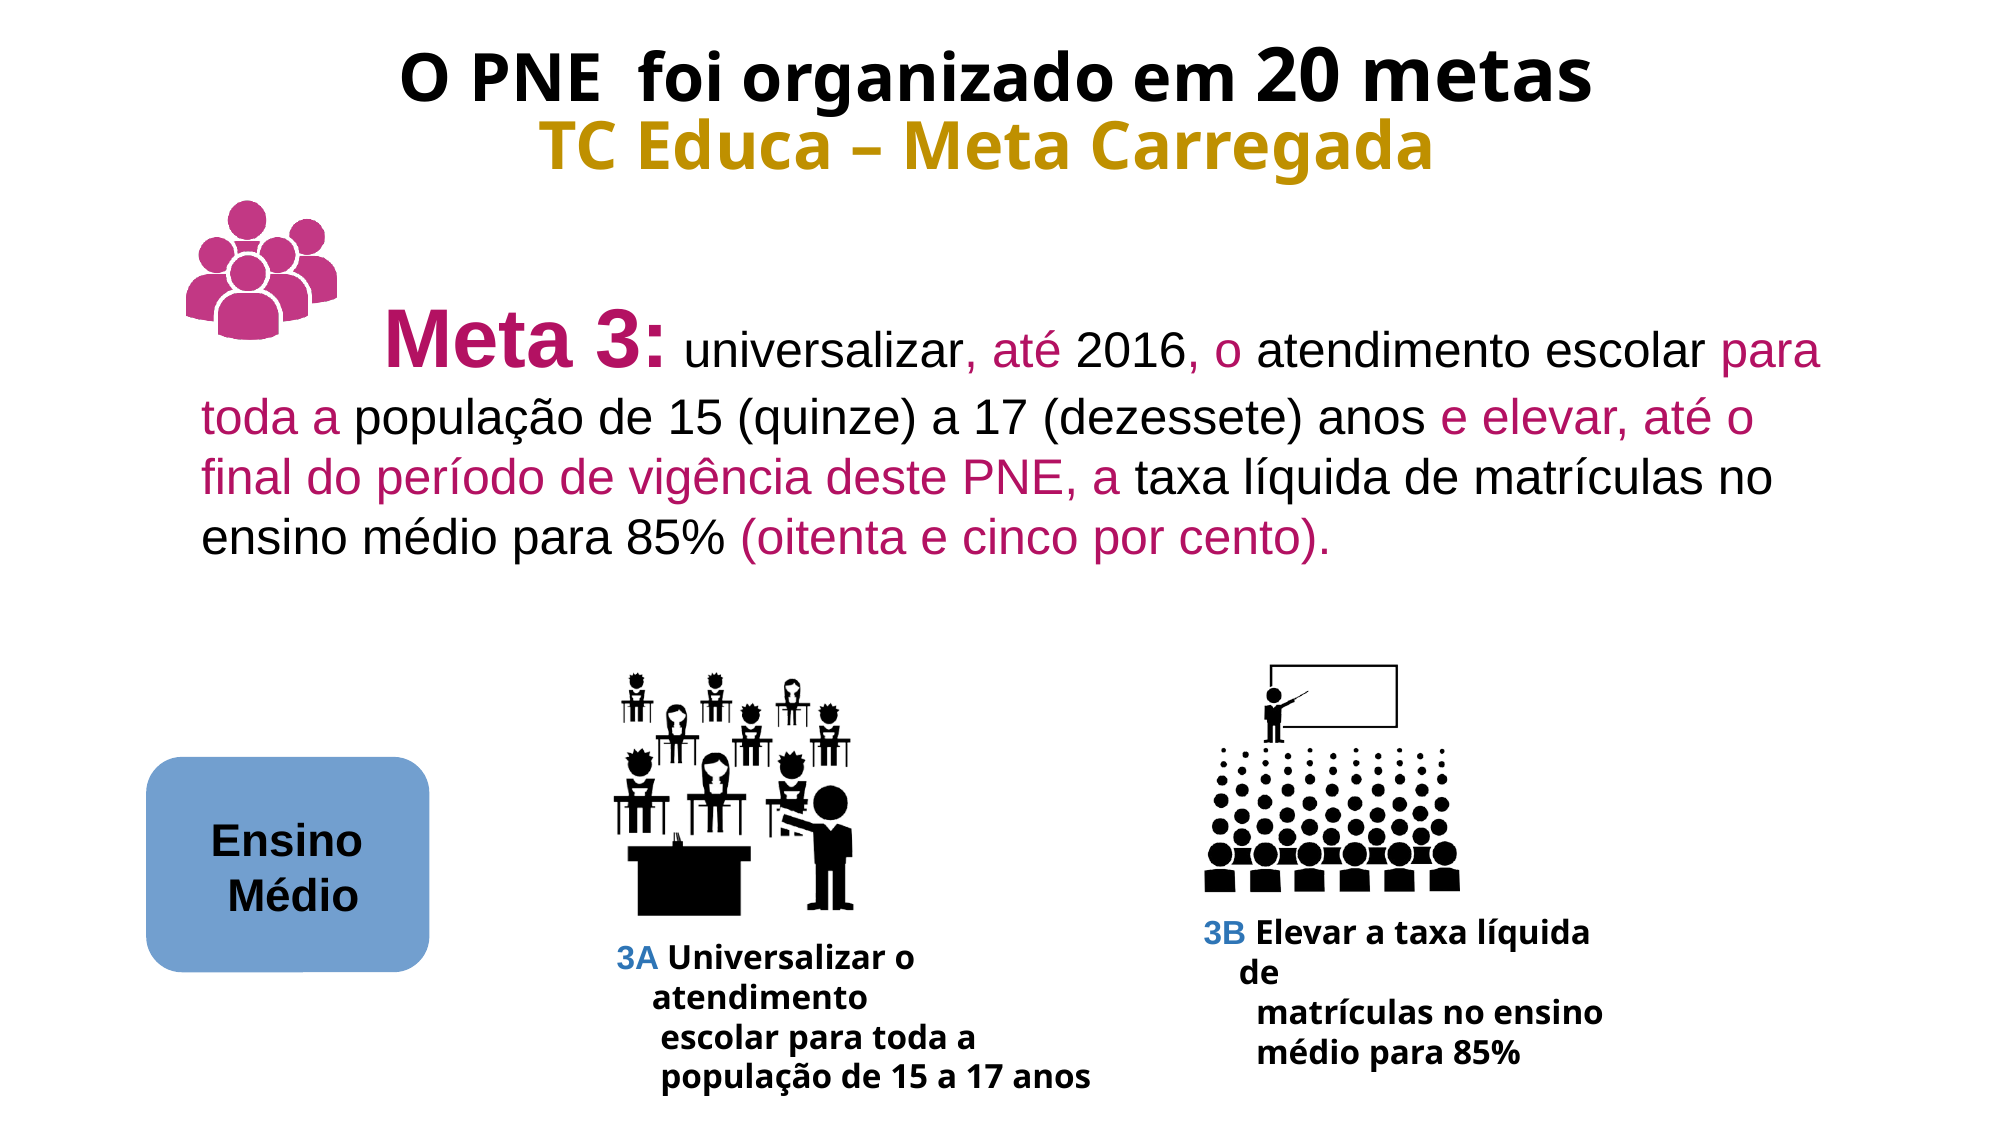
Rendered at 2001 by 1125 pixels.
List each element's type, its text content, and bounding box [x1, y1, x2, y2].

text_box [146, 756, 430, 800]
picture [186, 194, 338, 346]
picture [601, 659, 865, 924]
text_box 3B Elevar a taxa líquida de matrículas no ensino médio para 85% [1188, 900, 1634, 1068]
picture [1193, 653, 1465, 900]
text_box Ensino Médio [120, 800, 454, 1022]
text_box O PNE foi organizado em 20 metas TC Educa – Meta Carregada [69, 34, 1924, 190]
text_box Meta 3: universalizar, até 2016, o atendimento escolar para toda a população de 15 (quinze) a 17 (dezessete) anos e elevar, até o final do período de vigência deste PNE, a taxa líquida de matrículas no ensino médio para 85% (oitenta e cinco por cento). [186, 277, 1852, 572]
text_box 3A Universalizar o atendimento escolar para toda a população de 15 a 17 anos [601, 925, 1140, 1078]
